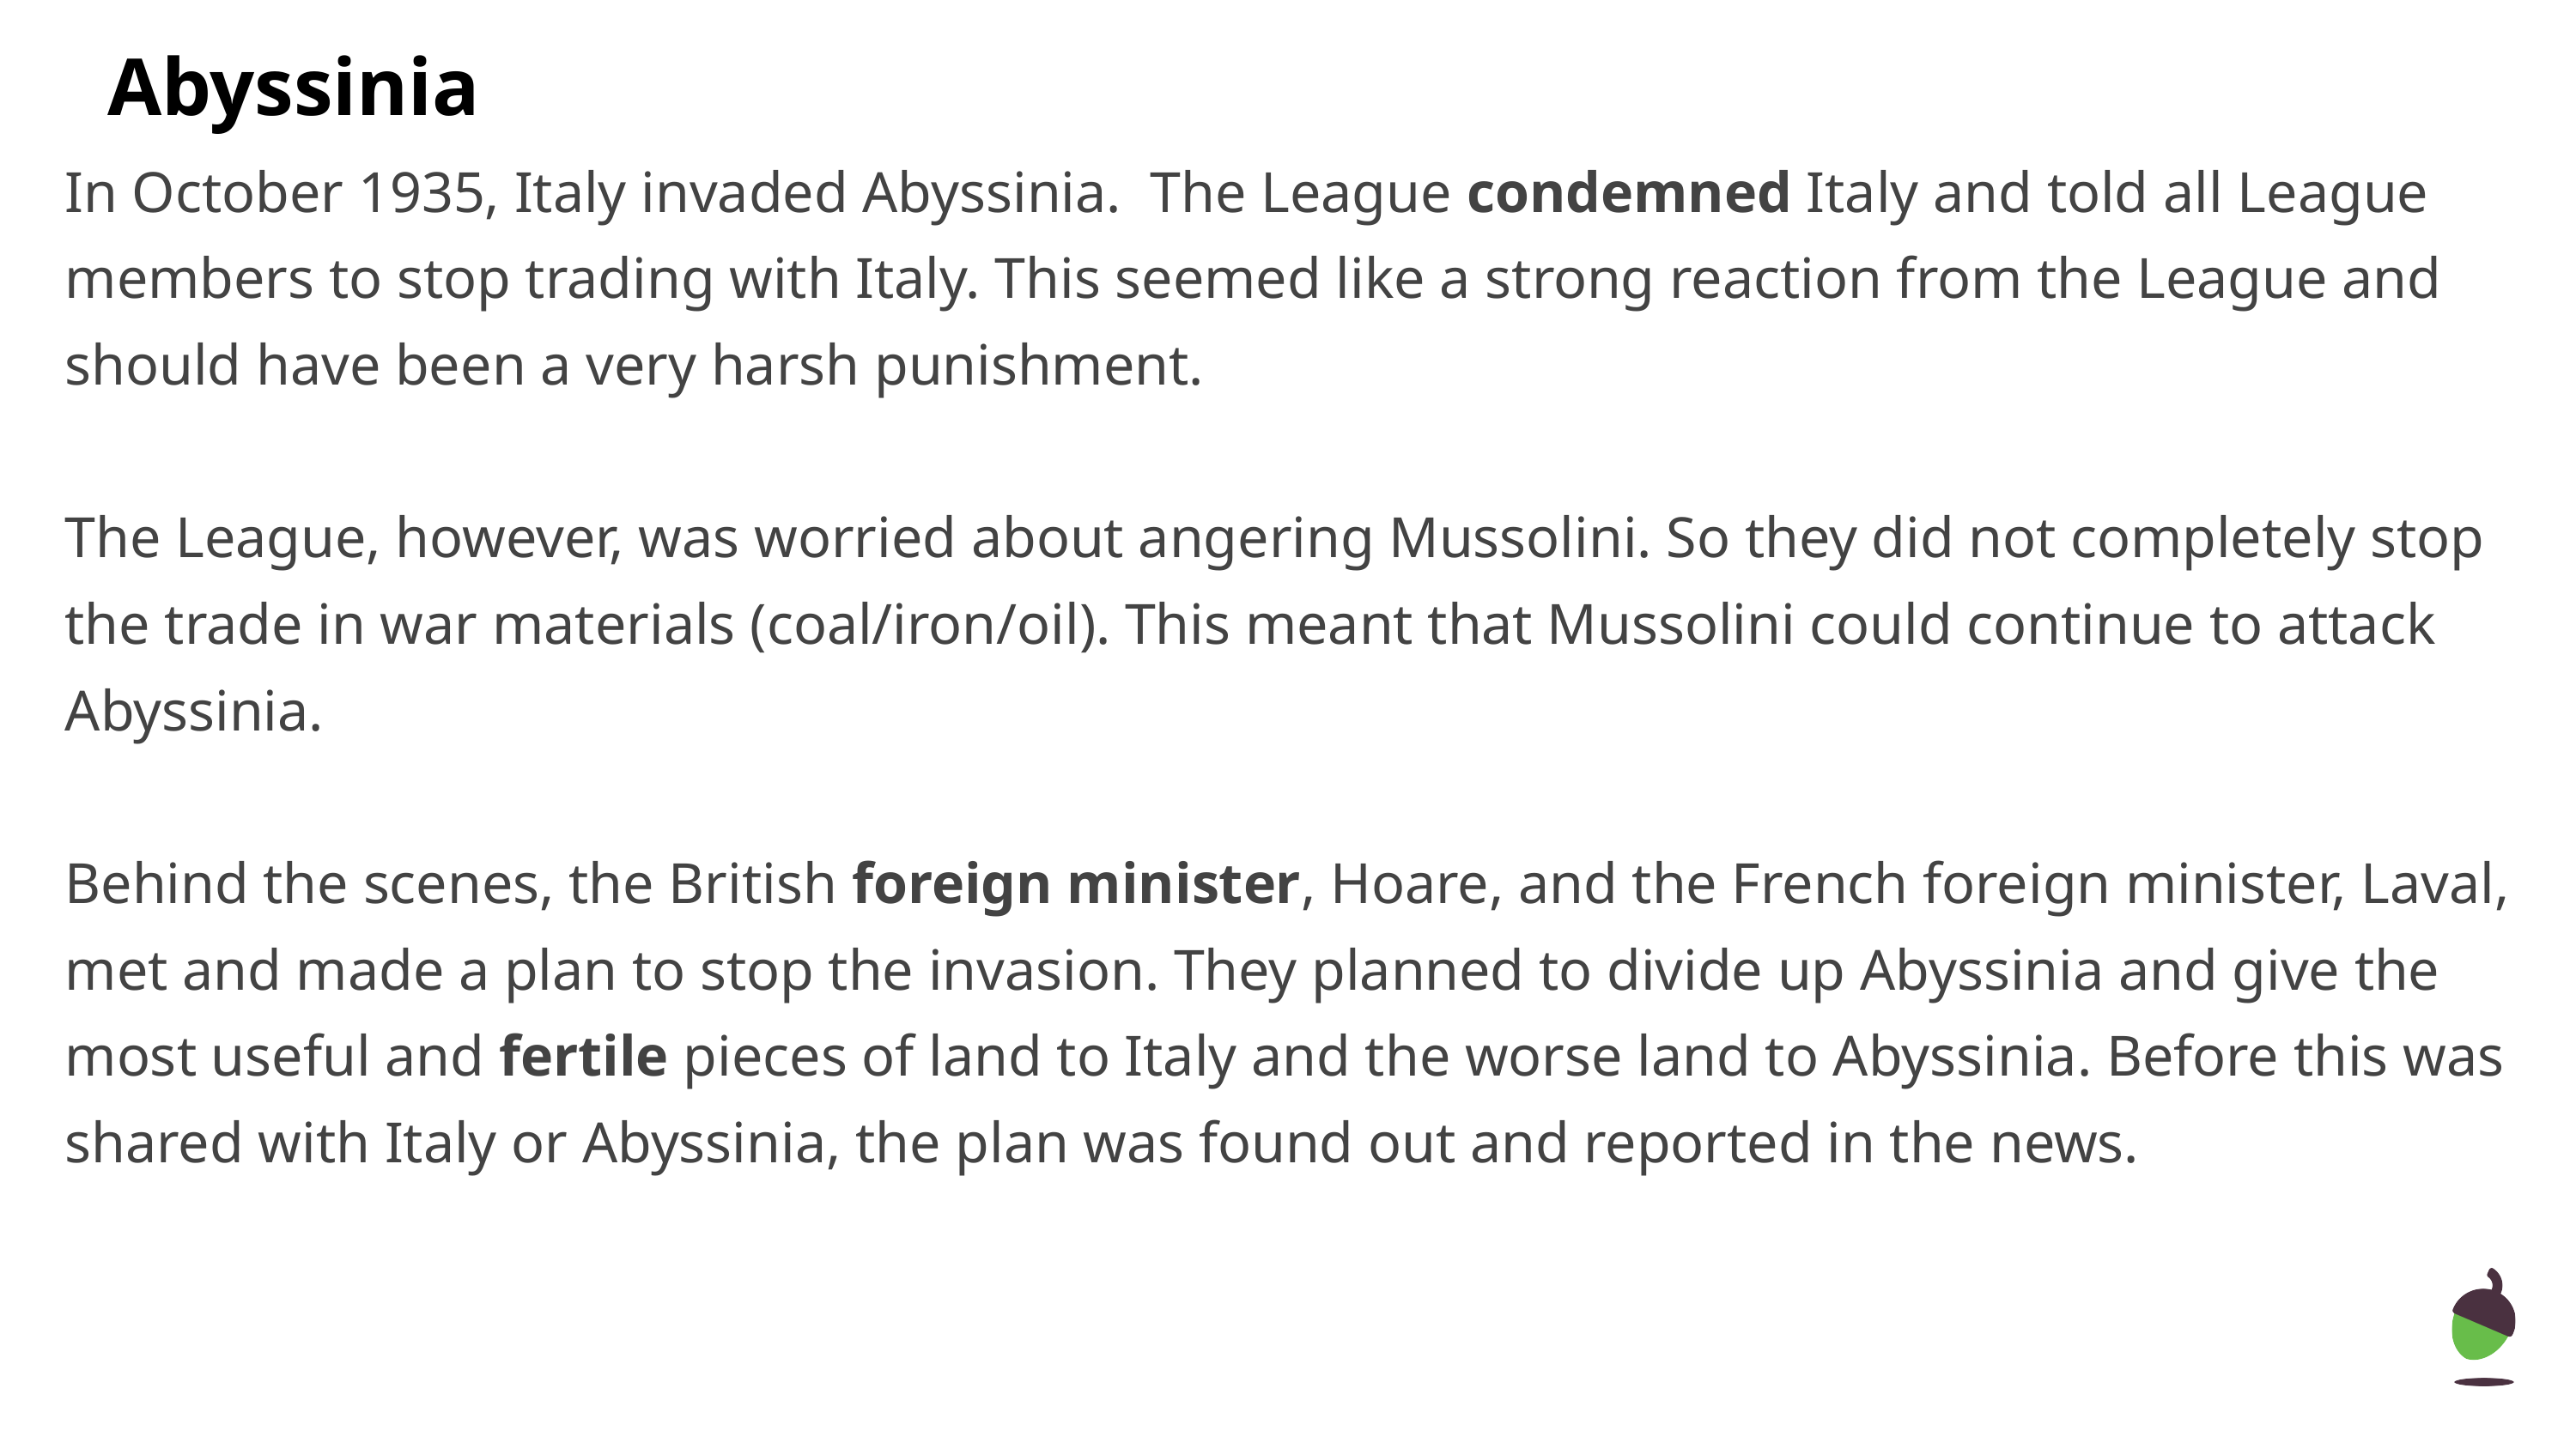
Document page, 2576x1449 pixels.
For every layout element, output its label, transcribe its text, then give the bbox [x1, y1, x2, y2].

list In October 1935, Italy invaded Abyssinia. The League condemned Italy and told all League members to stop trading with Italy. This seemed like a strong reaction from the League and should have been a very harsh punishment. The League, however, was worried about angering Mussolini. So they did not completely stop the trade in war materials (coal/iron/oil). This meant that Mussolini could continue to attack Abyssinia. Behind the scenes, the British foreign minister, Hoare, and the French foreign minister, Laval, met and made a plan to stop the invasion. They planned to divide up Abyssinia and give the most useful and fertile pieces of land to Italy and the worse land to Abyssinia. Before this was shared with Italy or Abyssinia, the plan was found out and reported in the news. [61, 136, 2558, 1377]
title Abyssinia [0, 22, 900, 259]
picture [2451, 1377, 2516, 1386]
